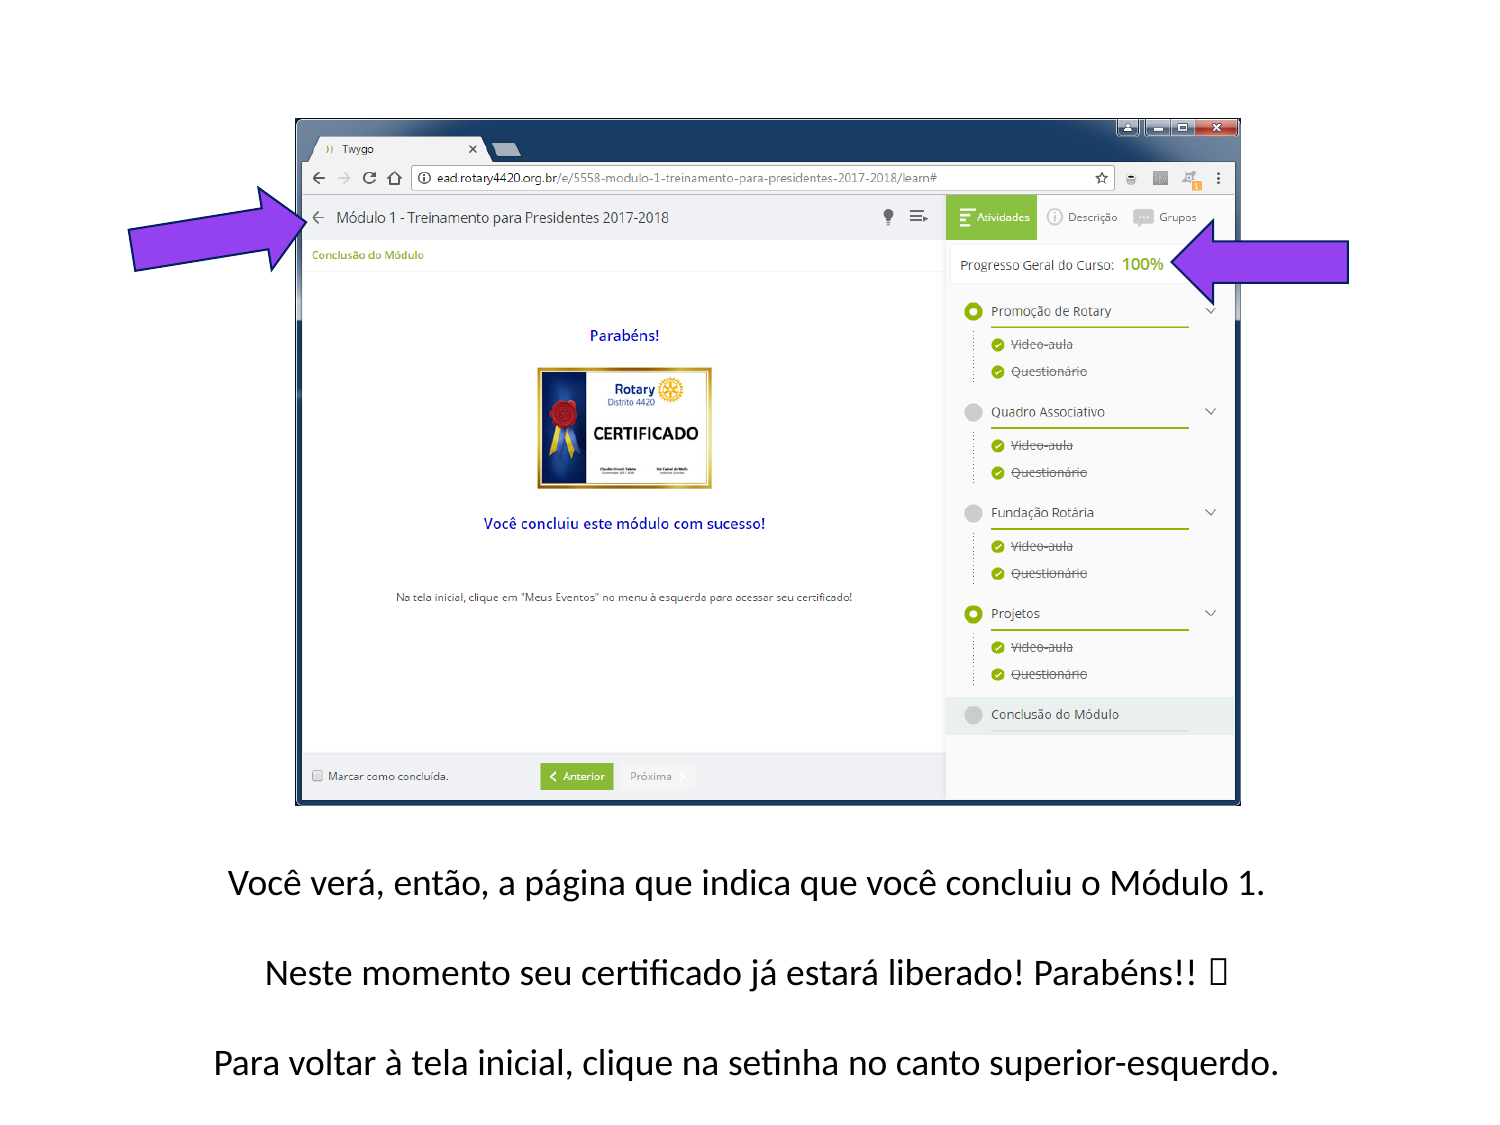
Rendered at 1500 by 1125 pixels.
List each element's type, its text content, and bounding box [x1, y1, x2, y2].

text_box [127, 185, 295, 273]
text_box [1241, 240, 1349, 284]
picture [295, 118, 1241, 806]
text_box Você verá, então, a página que indica que você concluiu o Módulo 1. Neste momento seu certificado já estará liberado! Parabéns!!  Para voltar à tela inicial, clique na setinha no canto superior-esquerdo. [198, 850, 1296, 1091]
